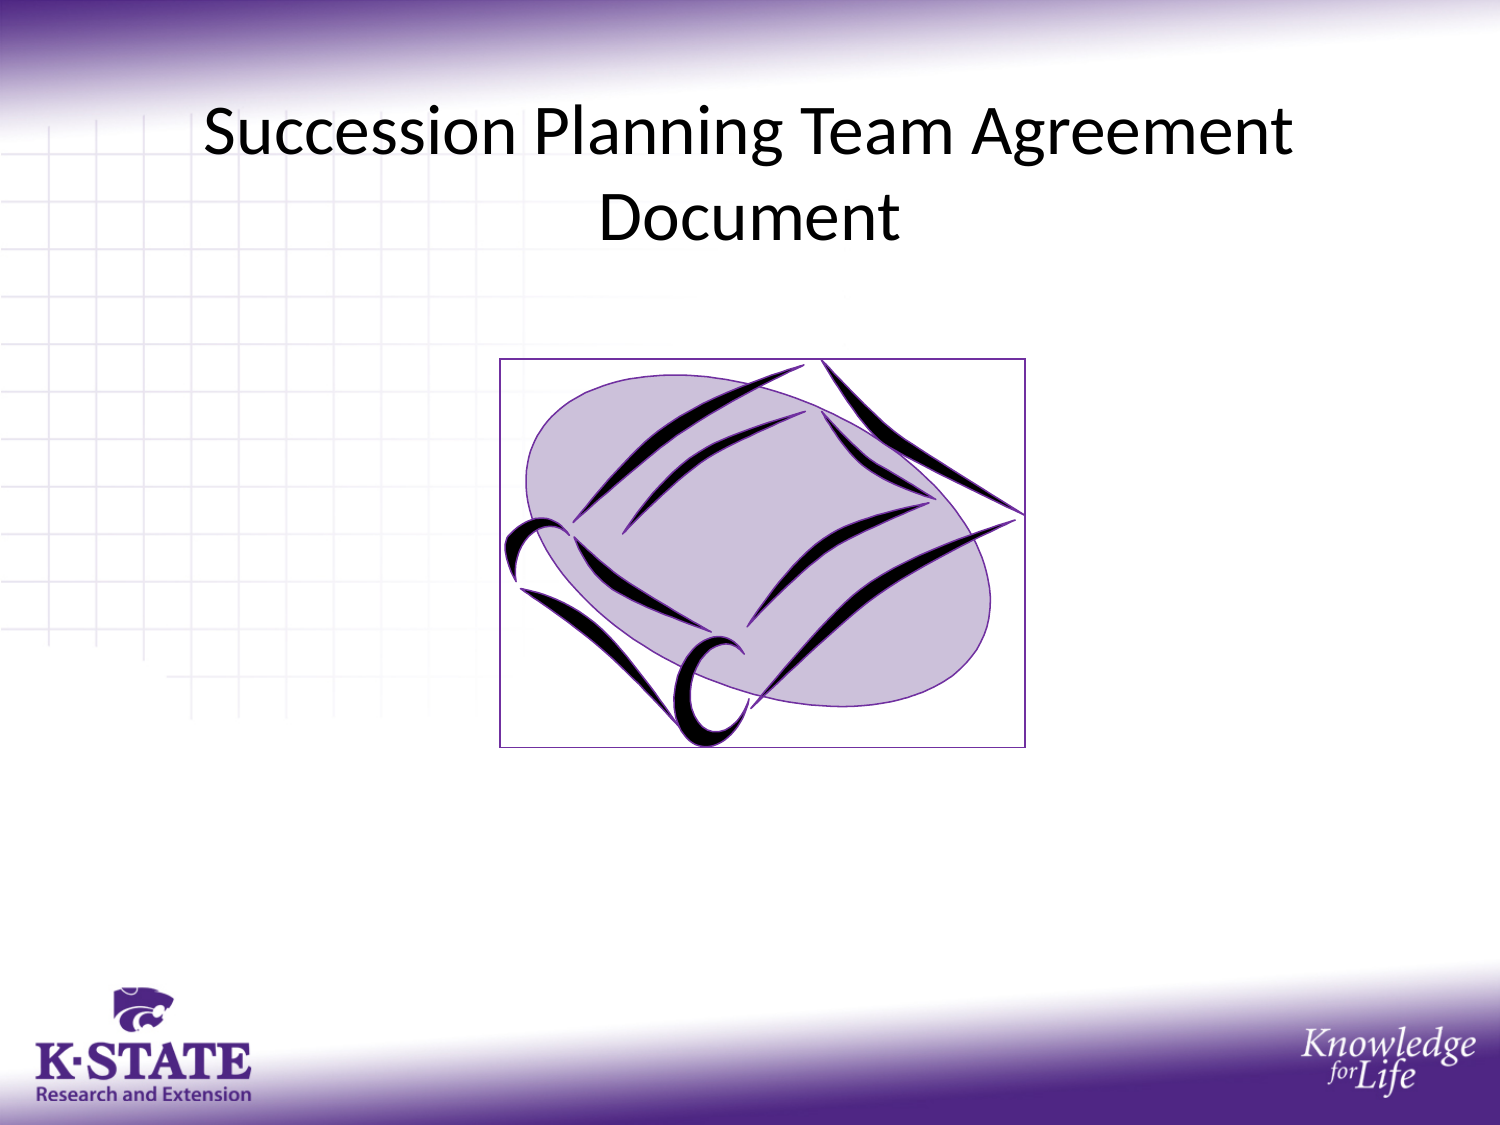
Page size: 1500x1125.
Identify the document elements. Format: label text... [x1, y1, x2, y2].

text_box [499, 358, 1026, 748]
picture [0, 0, 1500, 1125]
title Succession Planning Team Agreement Document [75, 75, 1425, 263]
